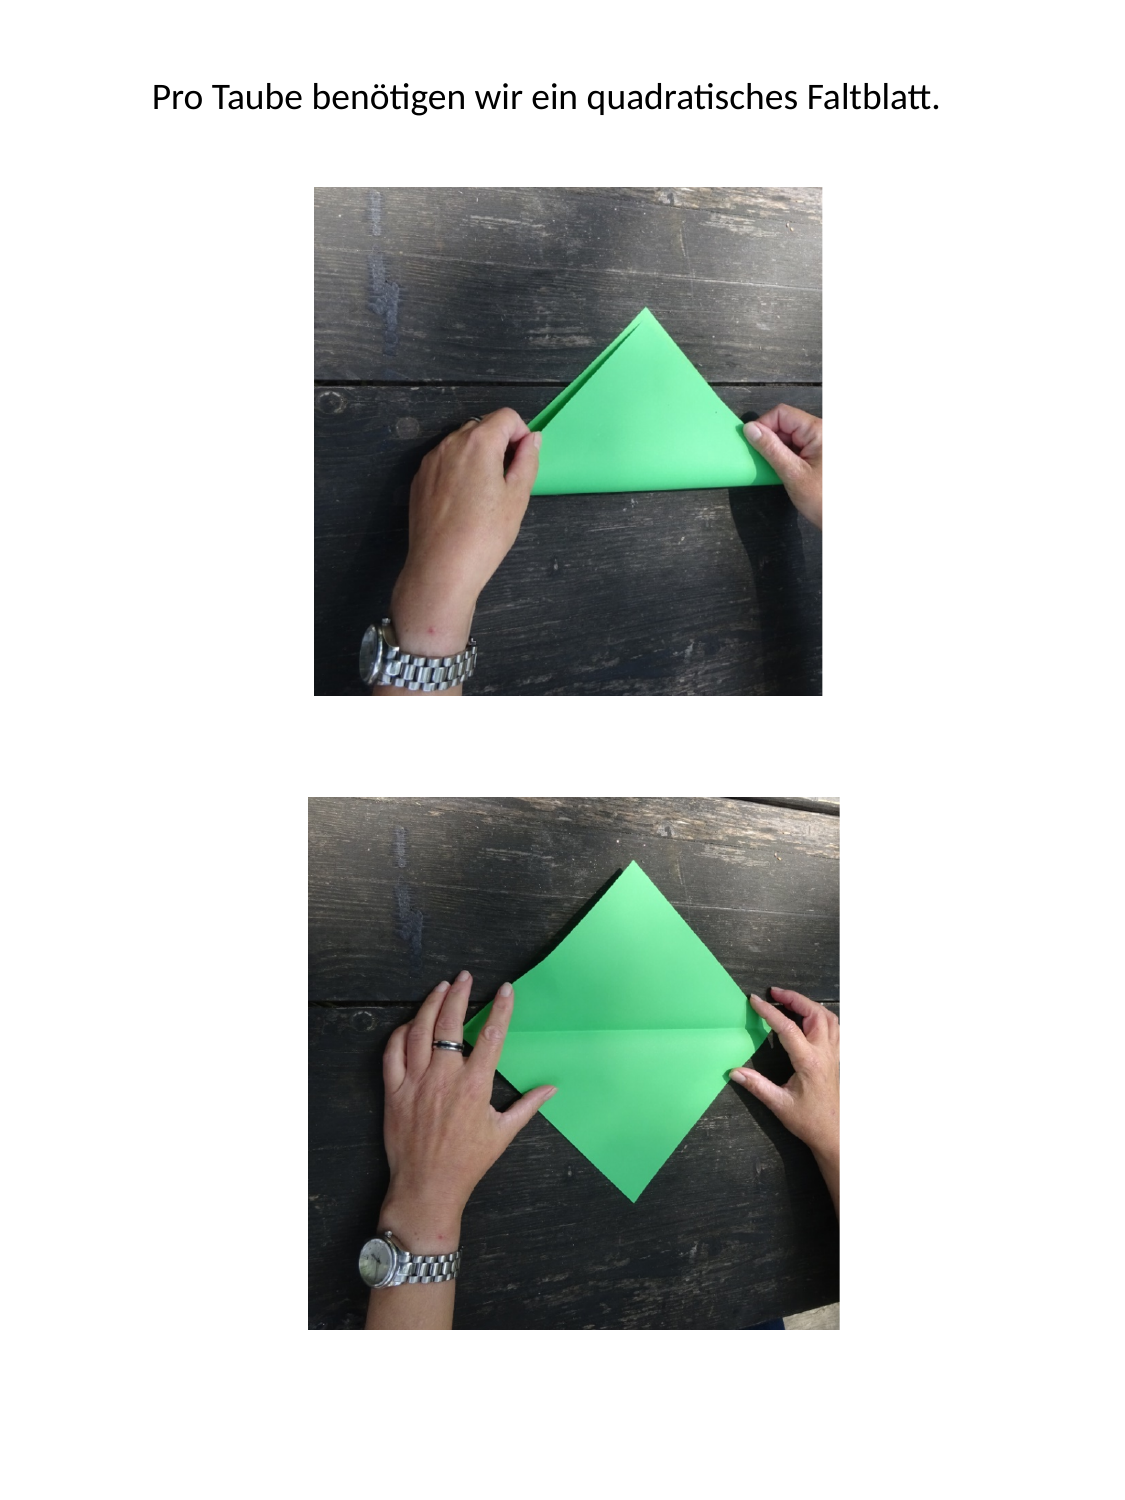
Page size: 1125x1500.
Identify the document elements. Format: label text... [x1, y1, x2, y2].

text_box Pro Taube benötigen wir ein quadratisches Faltblatt. [137, 64, 1024, 125]
picture [306, 796, 840, 1330]
picture [313, 186, 823, 696]
